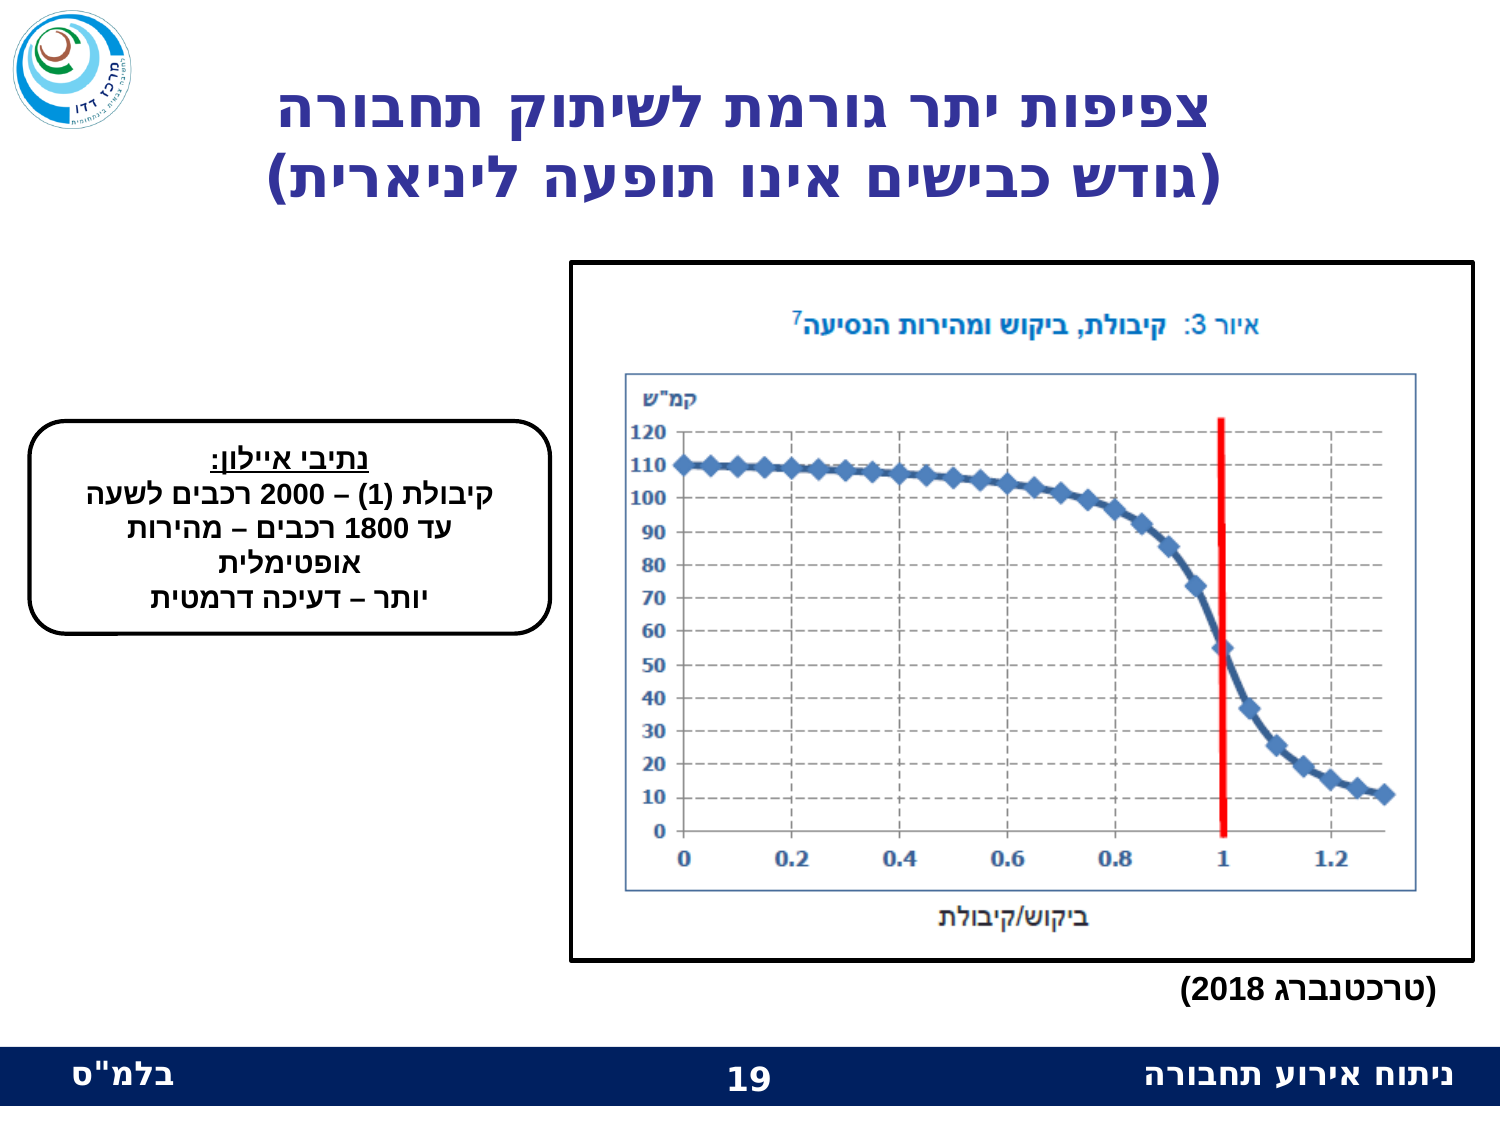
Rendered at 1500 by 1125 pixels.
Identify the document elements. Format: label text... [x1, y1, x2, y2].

text_box (טרכטנברג 2018) [1165, 968, 1452, 1015]
picture [0, 0, 139, 140]
title צפיפות יתר גורמת לשיתוק תחבורה (גודש כבישים אינו תופעה ליניארית) [70, 44, 1419, 233]
picture [572, 264, 1471, 959]
text_box נתיבי איילון: קיבולת (1) – 2000 רכבים לשעה עד 1800 רכבים – מהירות אופטימלית יותר – דעיכה דרמטית [27, 418, 553, 636]
picture [23, 19, 106, 107]
